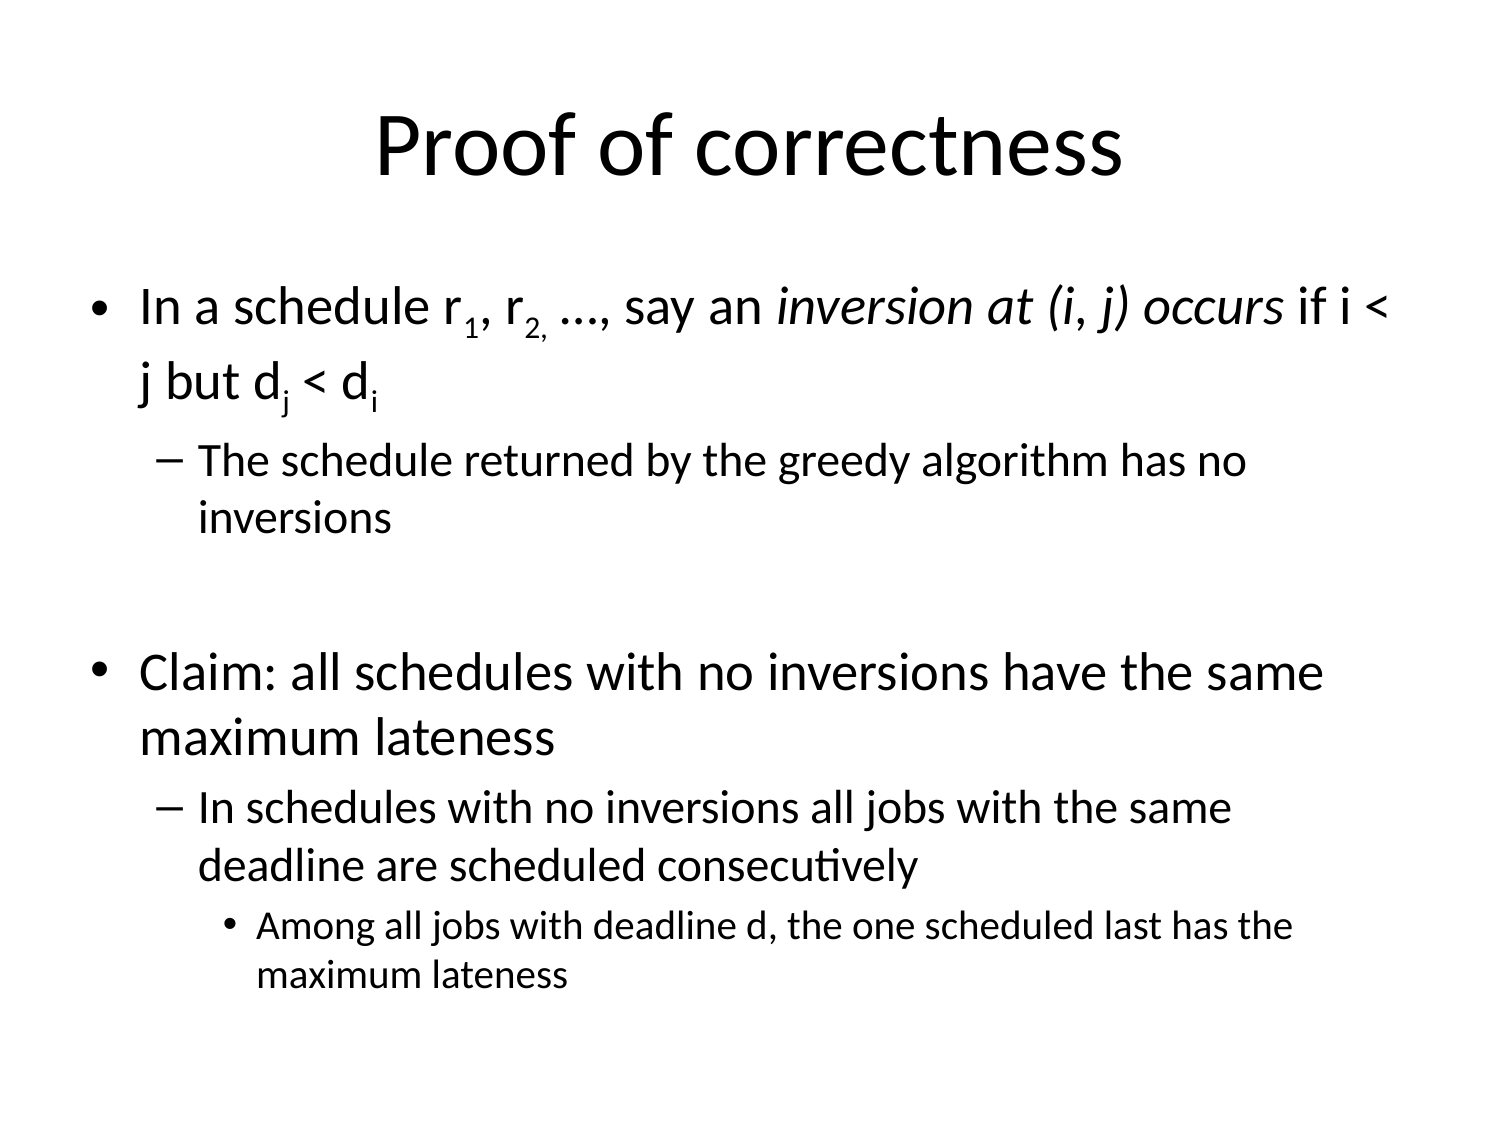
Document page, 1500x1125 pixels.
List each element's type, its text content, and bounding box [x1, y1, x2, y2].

title Proof of correctness [75, 45, 1425, 233]
list In a schedule r1, r2, …, say an inversion at (i, j) occurs if i < j but dj < di The schedule returned by the greedy algorithm has no inversions Claim: all schedules with no inversions have the same maximum lateness In schedules with no inversions all jobs with the same deadline are scheduled consecutively Among all jobs with deadline d, the one scheduled last has the maximum lateness [75, 262, 1425, 1005]
